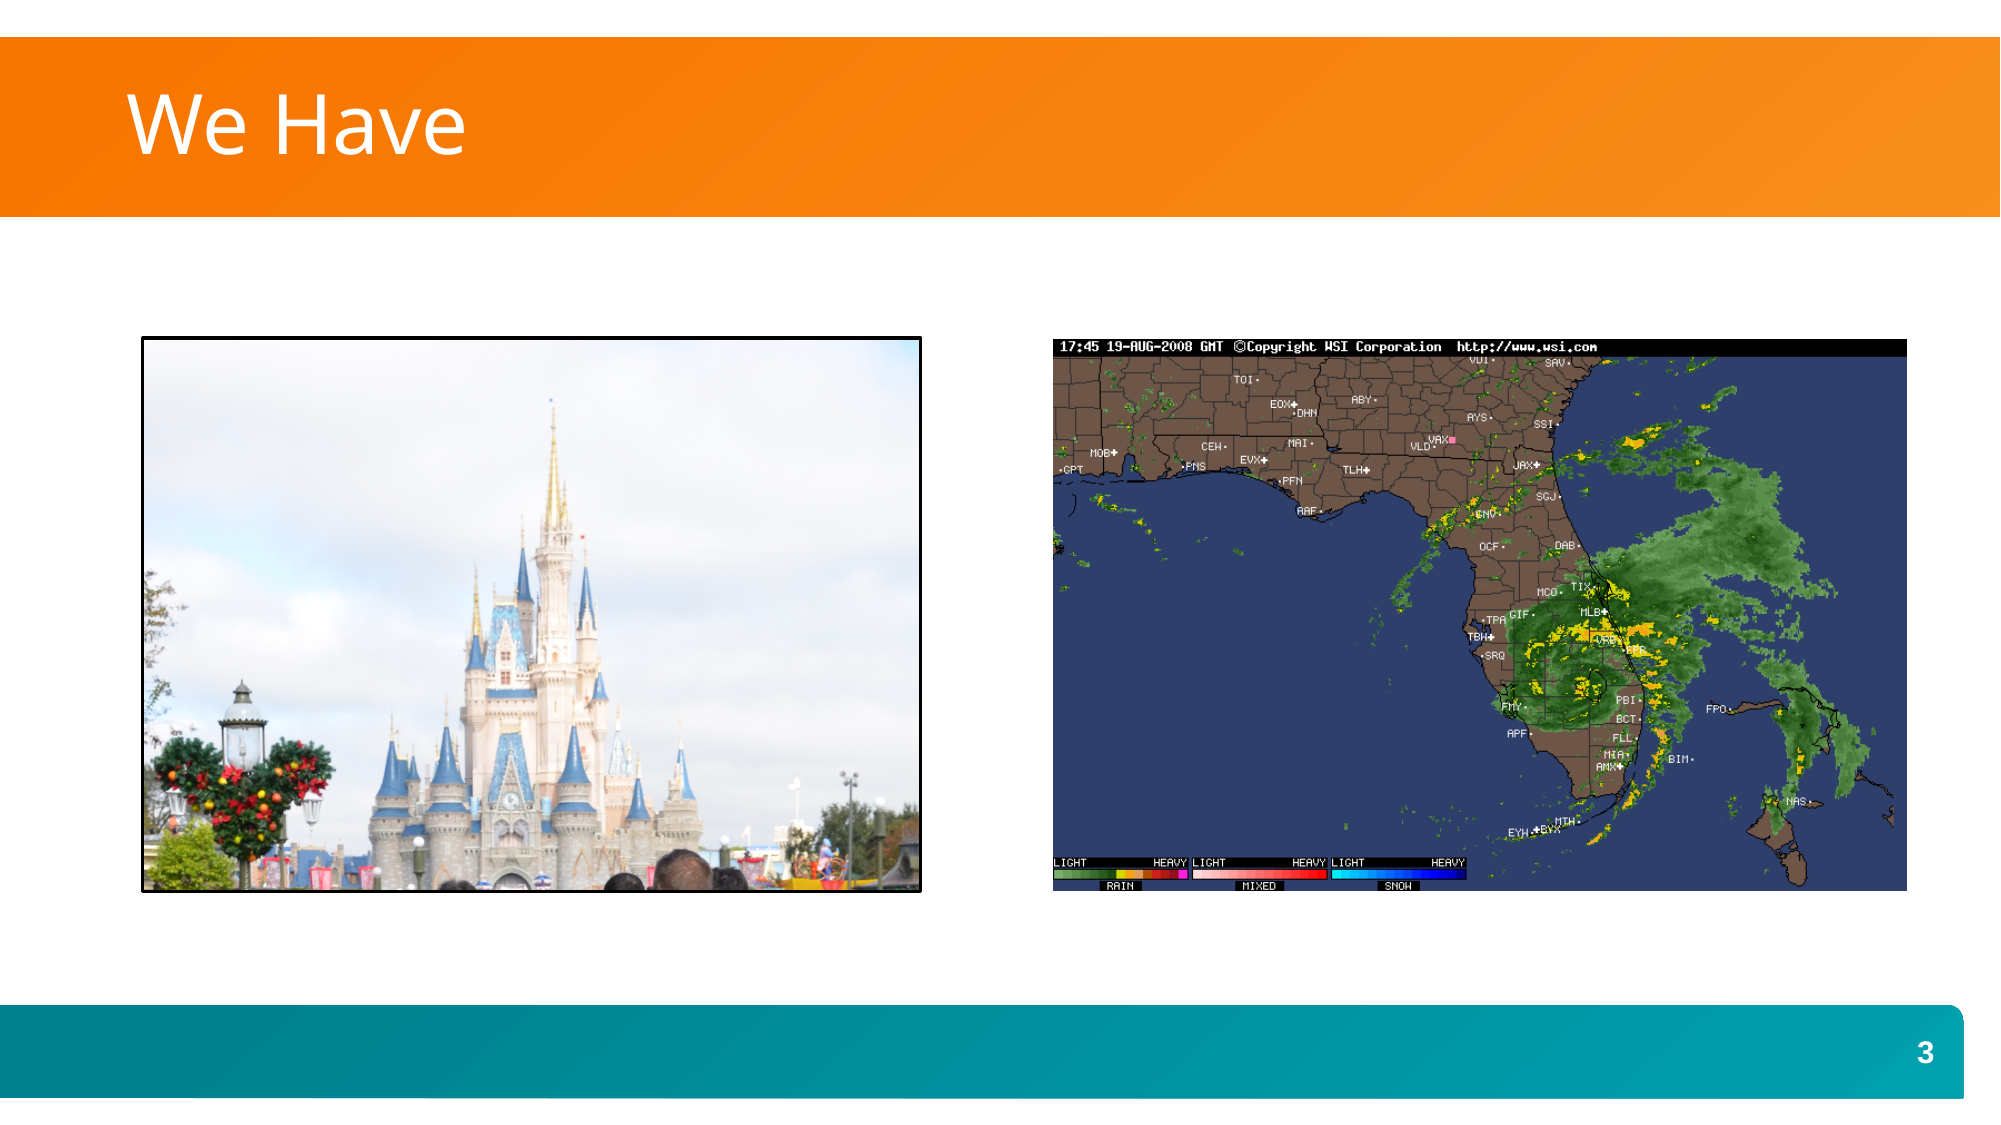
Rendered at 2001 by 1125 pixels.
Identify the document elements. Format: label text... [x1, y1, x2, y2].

title We Have [111, 38, 1898, 217]
picture [144, 339, 920, 891]
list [1053, 339, 1907, 891]
